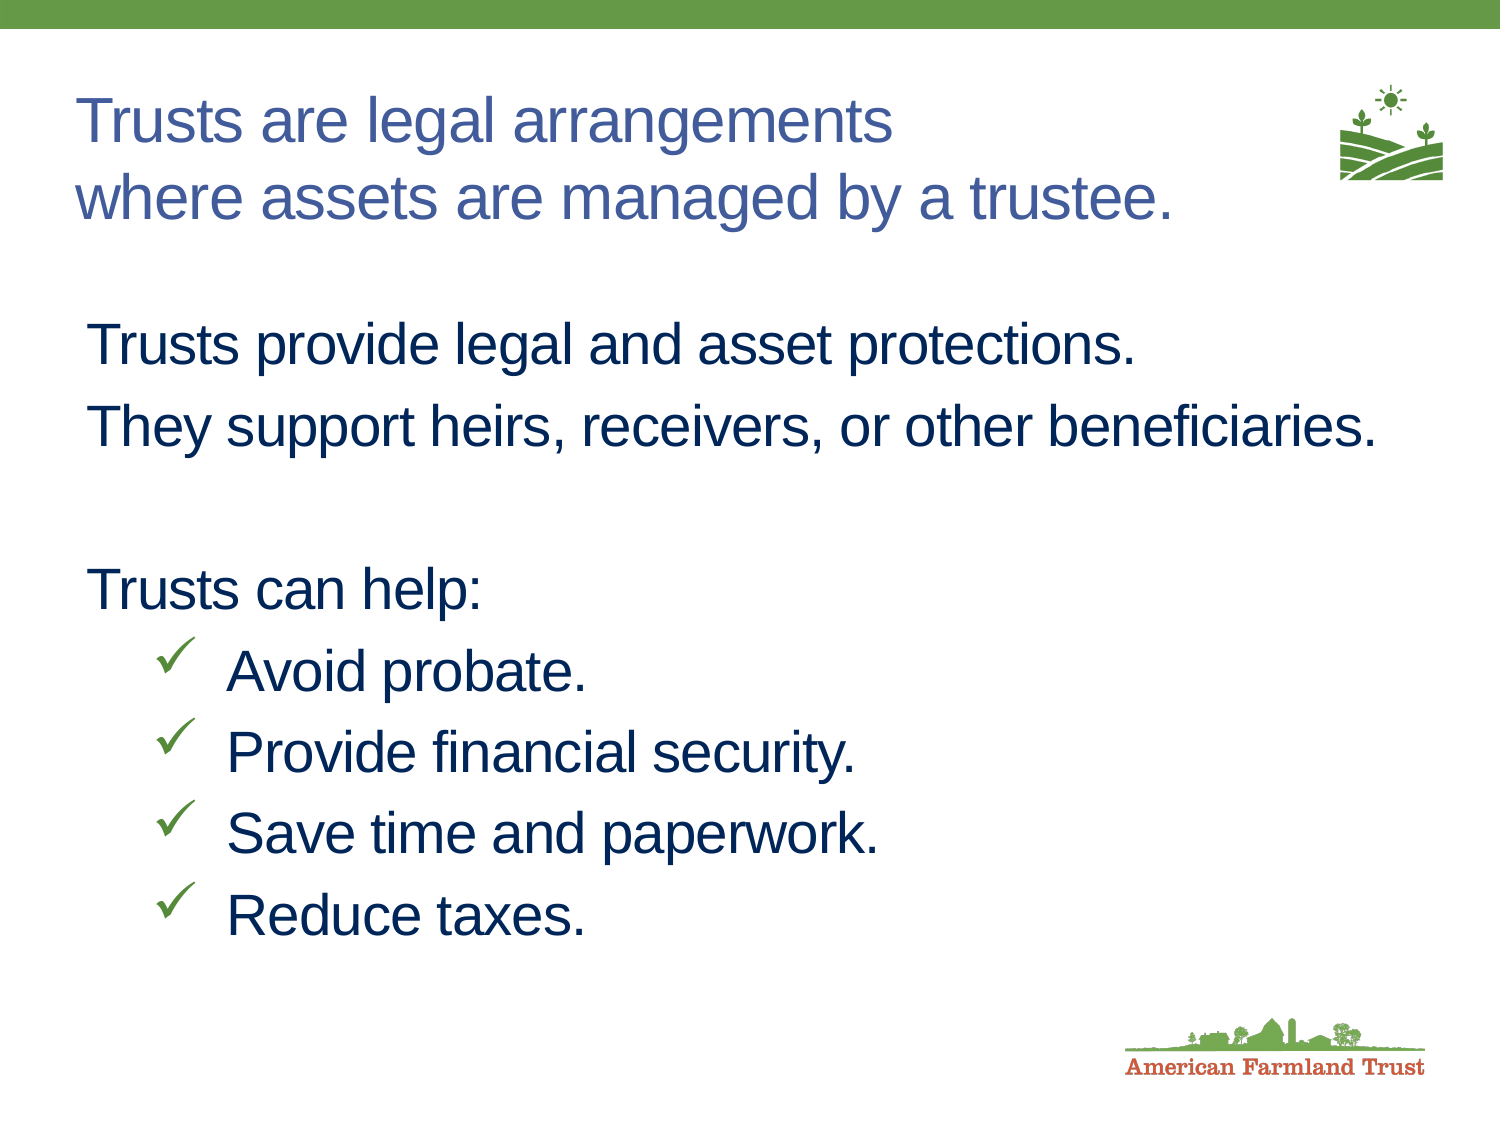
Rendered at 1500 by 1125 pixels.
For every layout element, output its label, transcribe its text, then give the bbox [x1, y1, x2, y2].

picture [1334, 76, 1448, 190]
title Trusts are legal arrangements where assets are managed by a trustee. [75, 78, 1425, 233]
picture [1125, 1018, 1425, 1075]
list Trusts provide legal and asset protections. They support heirs, receivers, or other beneficiaries. Trusts can help: Avoid probate. Provide financial security. Save time and paperwork. Reduce taxes. [75, 300, 1400, 1049]
